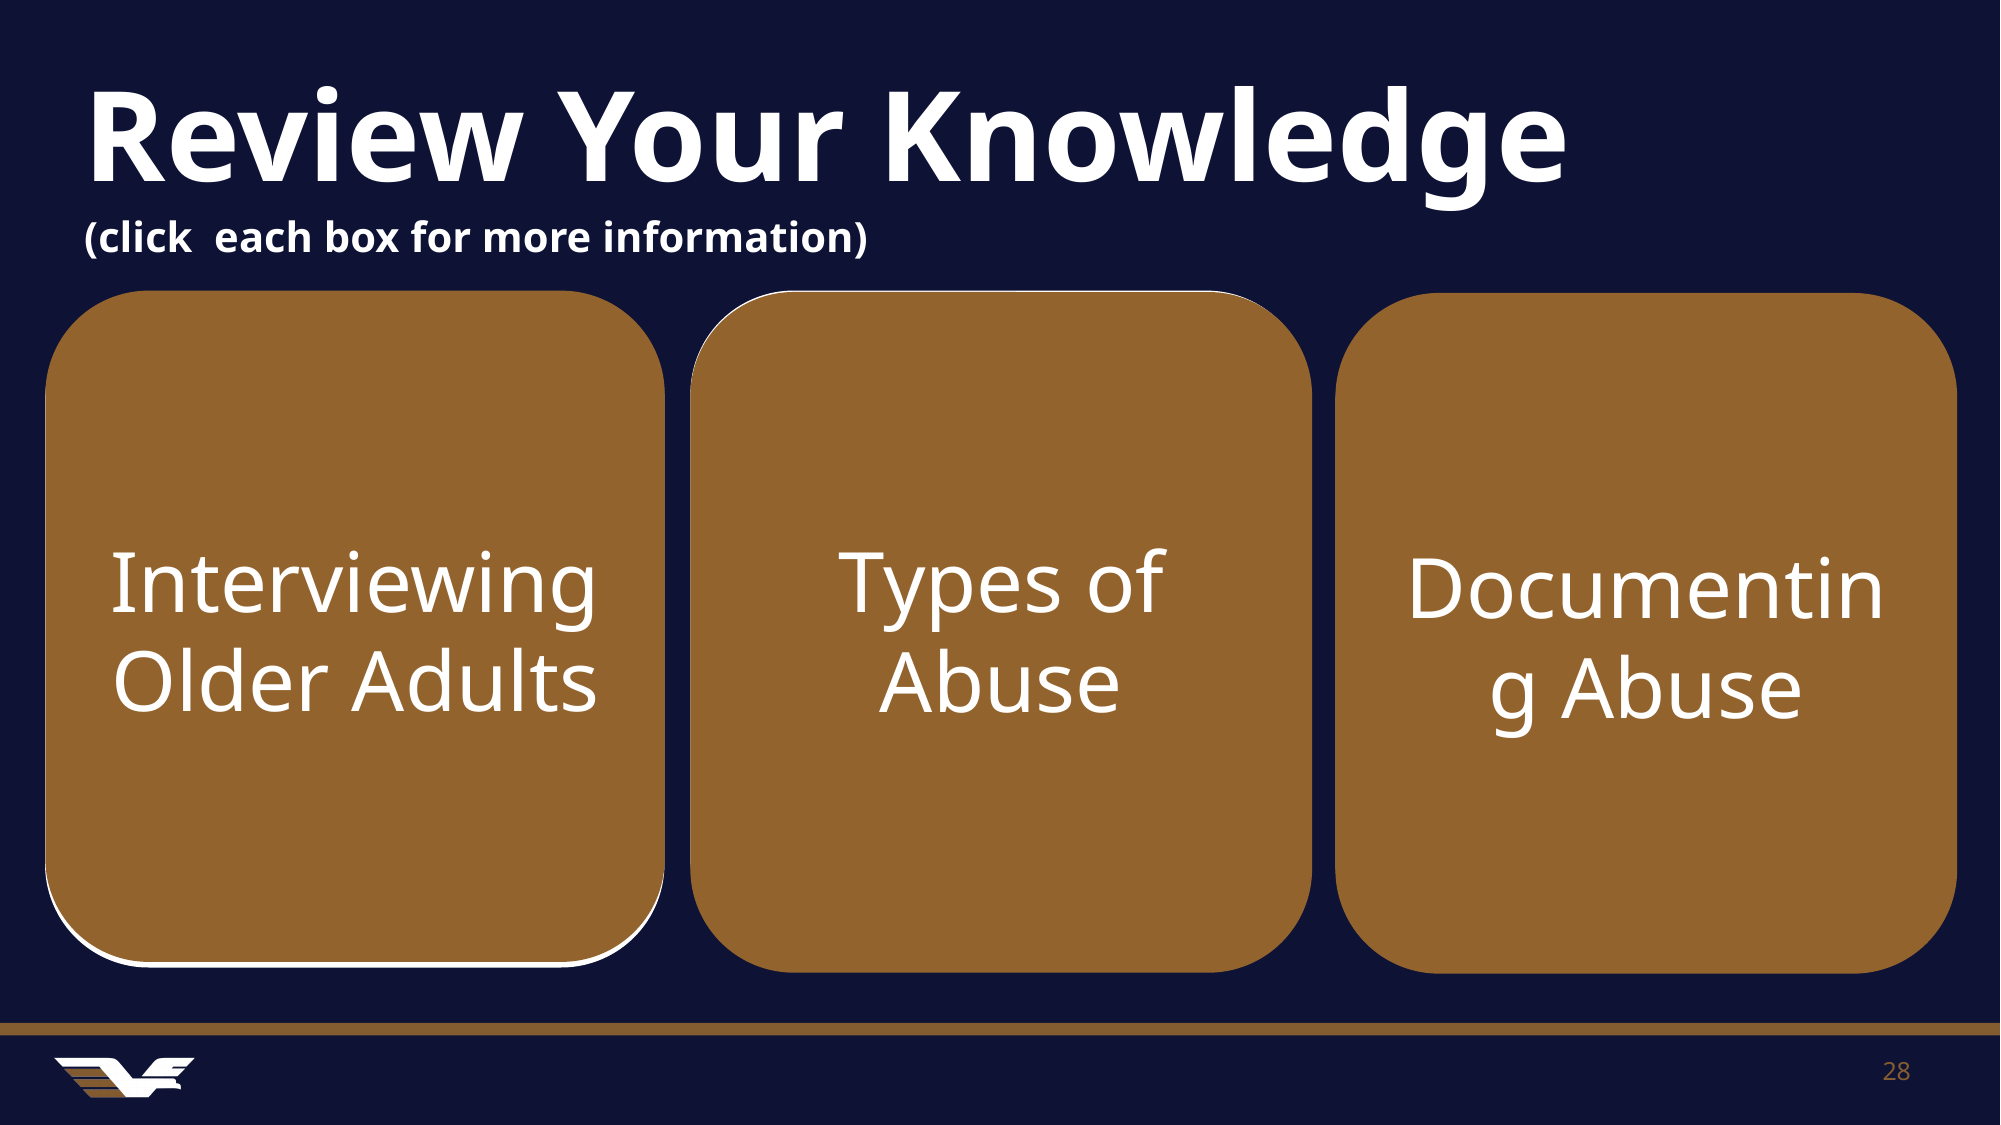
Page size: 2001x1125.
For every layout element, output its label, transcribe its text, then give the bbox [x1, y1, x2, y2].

slide_number 28 [1476, 1042, 1927, 1103]
title Review Your Knowledge [68, 66, 1597, 176]
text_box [1335, 292, 1958, 974]
text_box (click each box for more information) [69, 203, 1309, 268]
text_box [690, 291, 1313, 973]
picture [50, 1056, 195, 1103]
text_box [45, 290, 665, 962]
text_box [45, 962, 665, 968]
